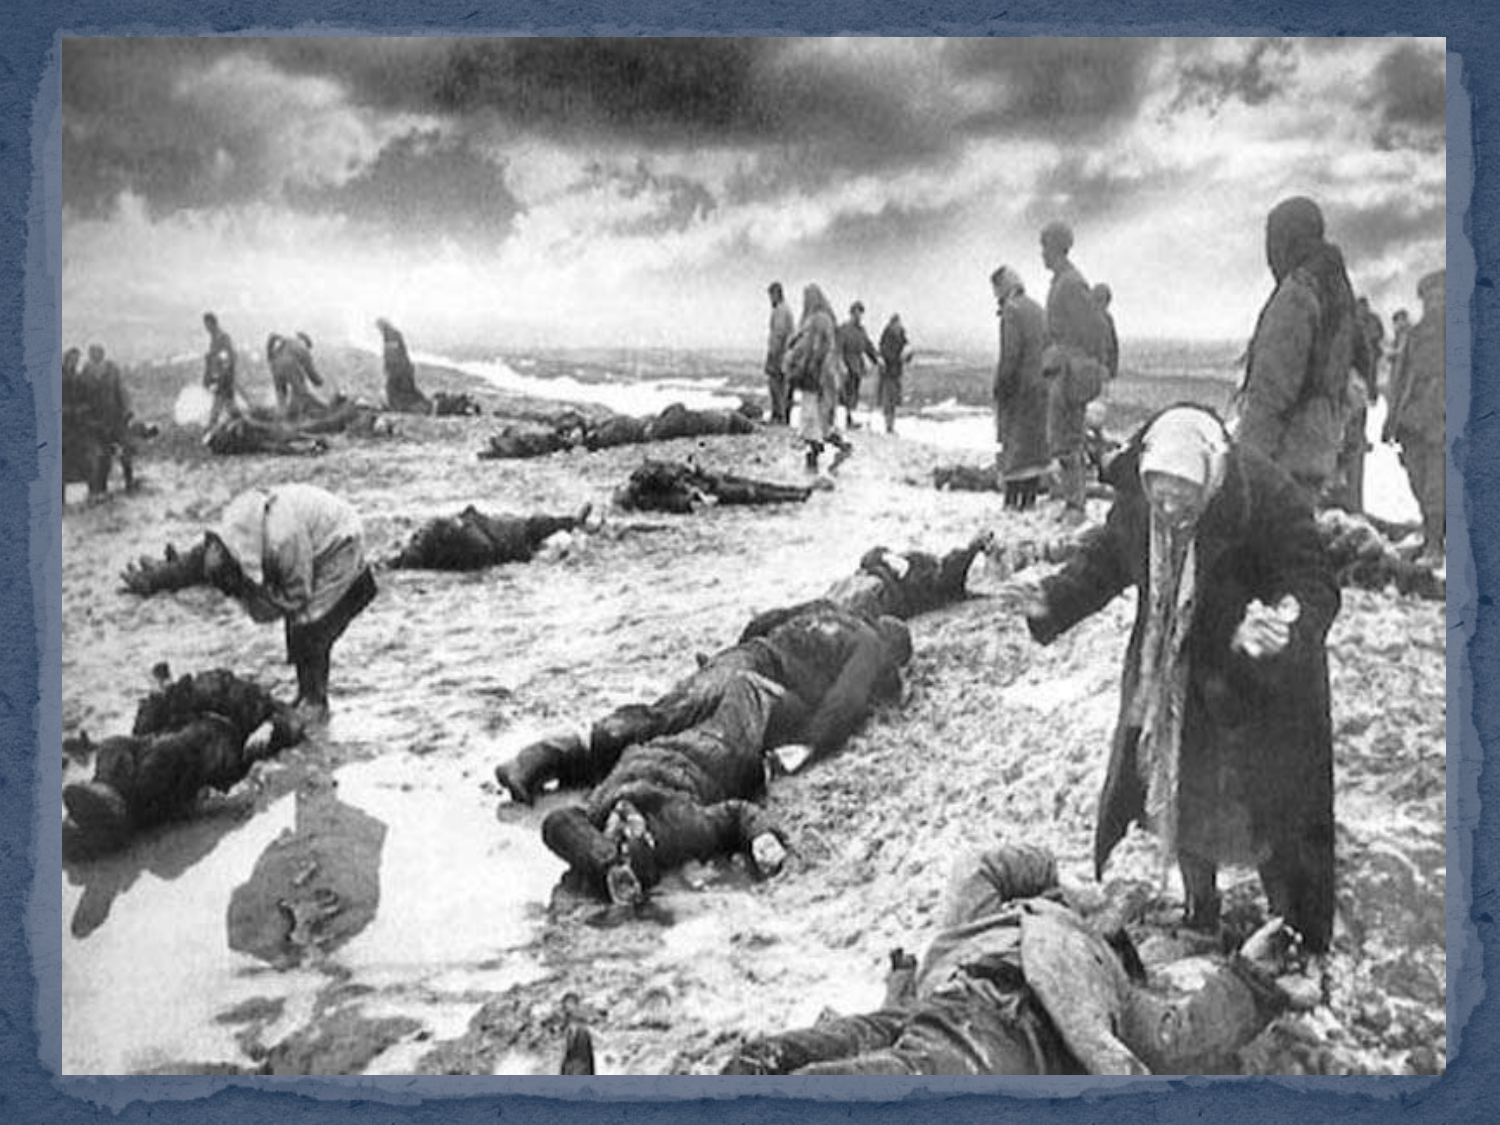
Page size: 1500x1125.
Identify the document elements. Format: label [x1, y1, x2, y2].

picture [62, 37, 1446, 1075]
